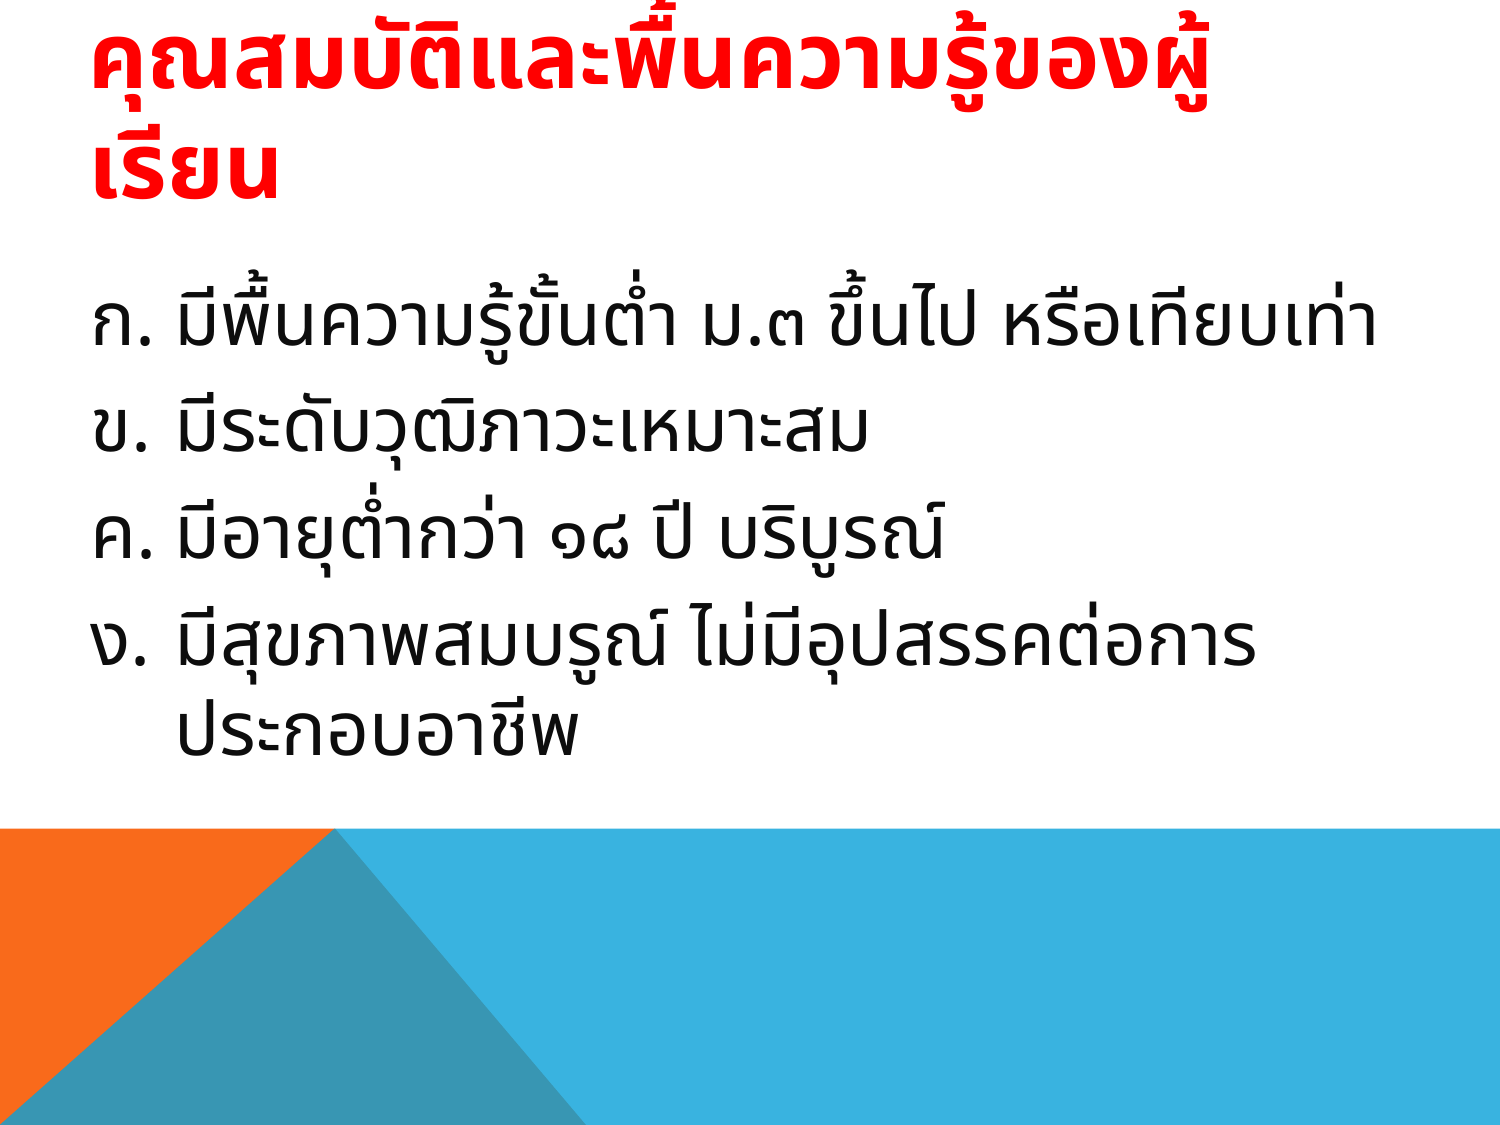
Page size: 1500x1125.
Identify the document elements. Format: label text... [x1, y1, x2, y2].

title คุณสมบัติและพื้นความรู้ของผู้เรียน [73, 61, 1308, 152]
list มีพื้นความรู้ขั้นต่ำ ม.๓ ขึ้นไป หรือเทียบเท่า มีระดับวุฒิภาวะเหมาะสม มีอายุต่ำกว่า ๑๘ ปี บริบูรณ์ มีสุขภาพสมบรูณ์ ไม่มีอุปสรรคต่อการประกอบอาชีพ [75, 262, 1500, 1005]
